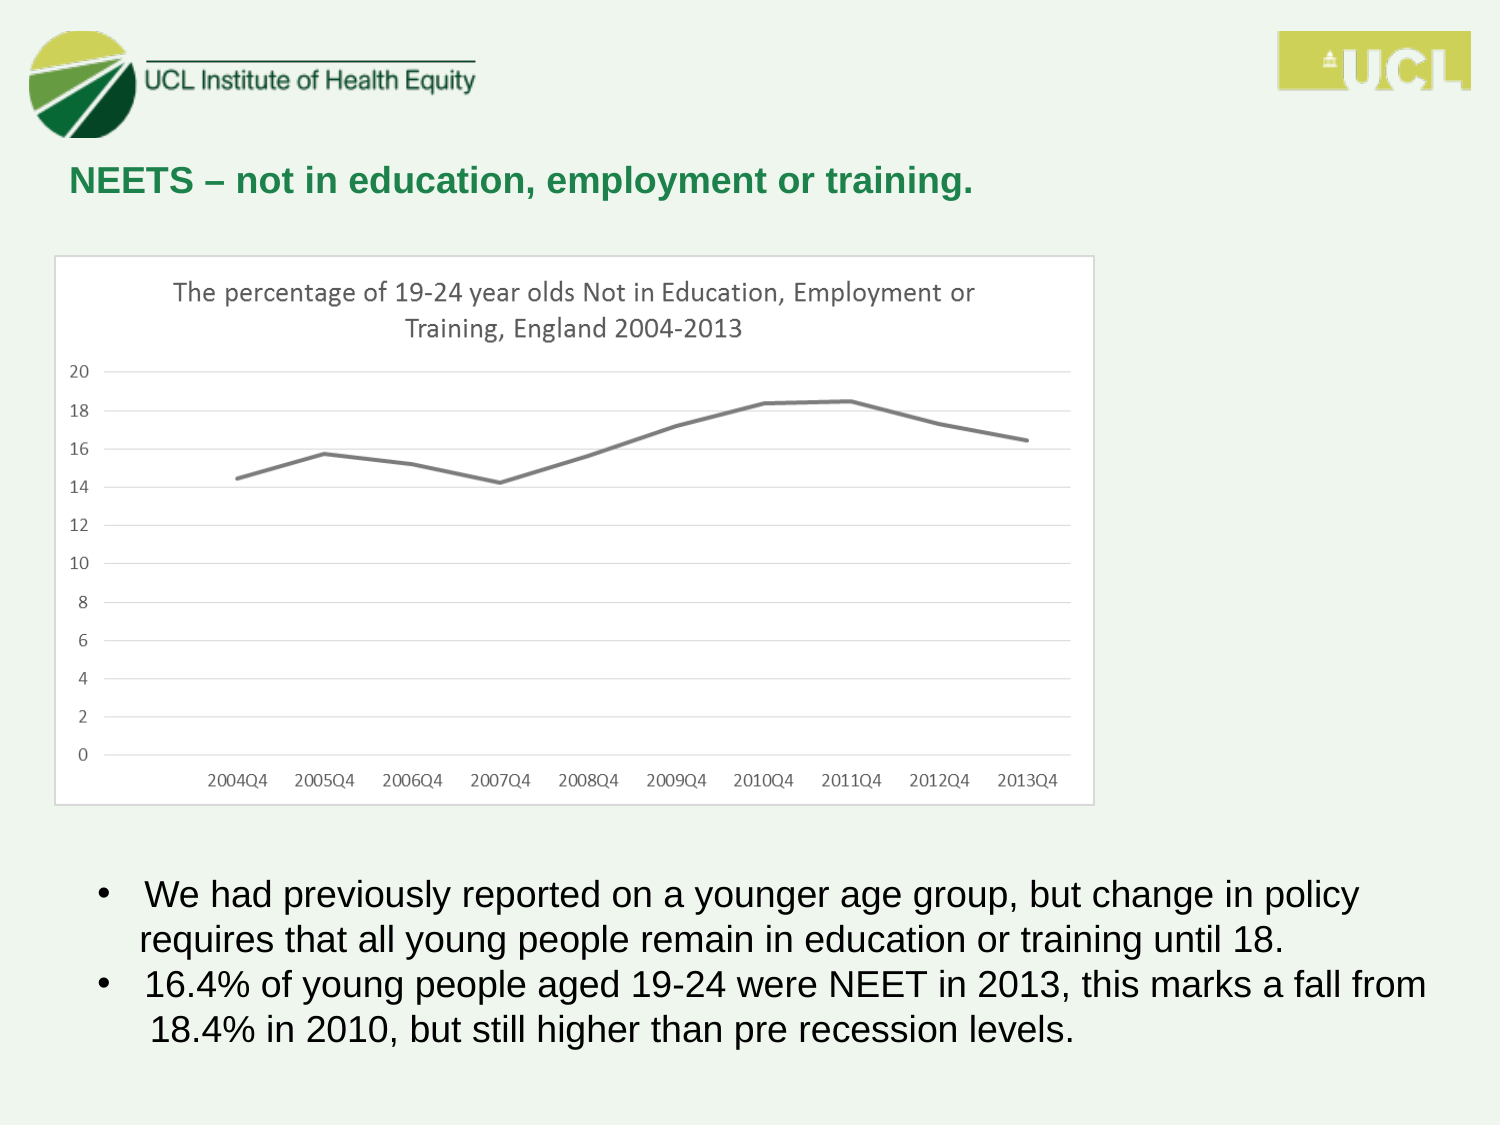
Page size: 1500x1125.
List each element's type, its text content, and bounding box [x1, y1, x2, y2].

title NEETS – not in education, employment or training. [54, 148, 1447, 362]
text_box We had previously reported on a younger age group, but change in policy requires that all young people remain in education or training until 18. 16.4% of young people aged 19-24 were NEET in 2013, this marks a fall from 18.4% in 2010, but still higher than pre recession levels. [82, 862, 1453, 1058]
picture [53, 255, 1095, 806]
